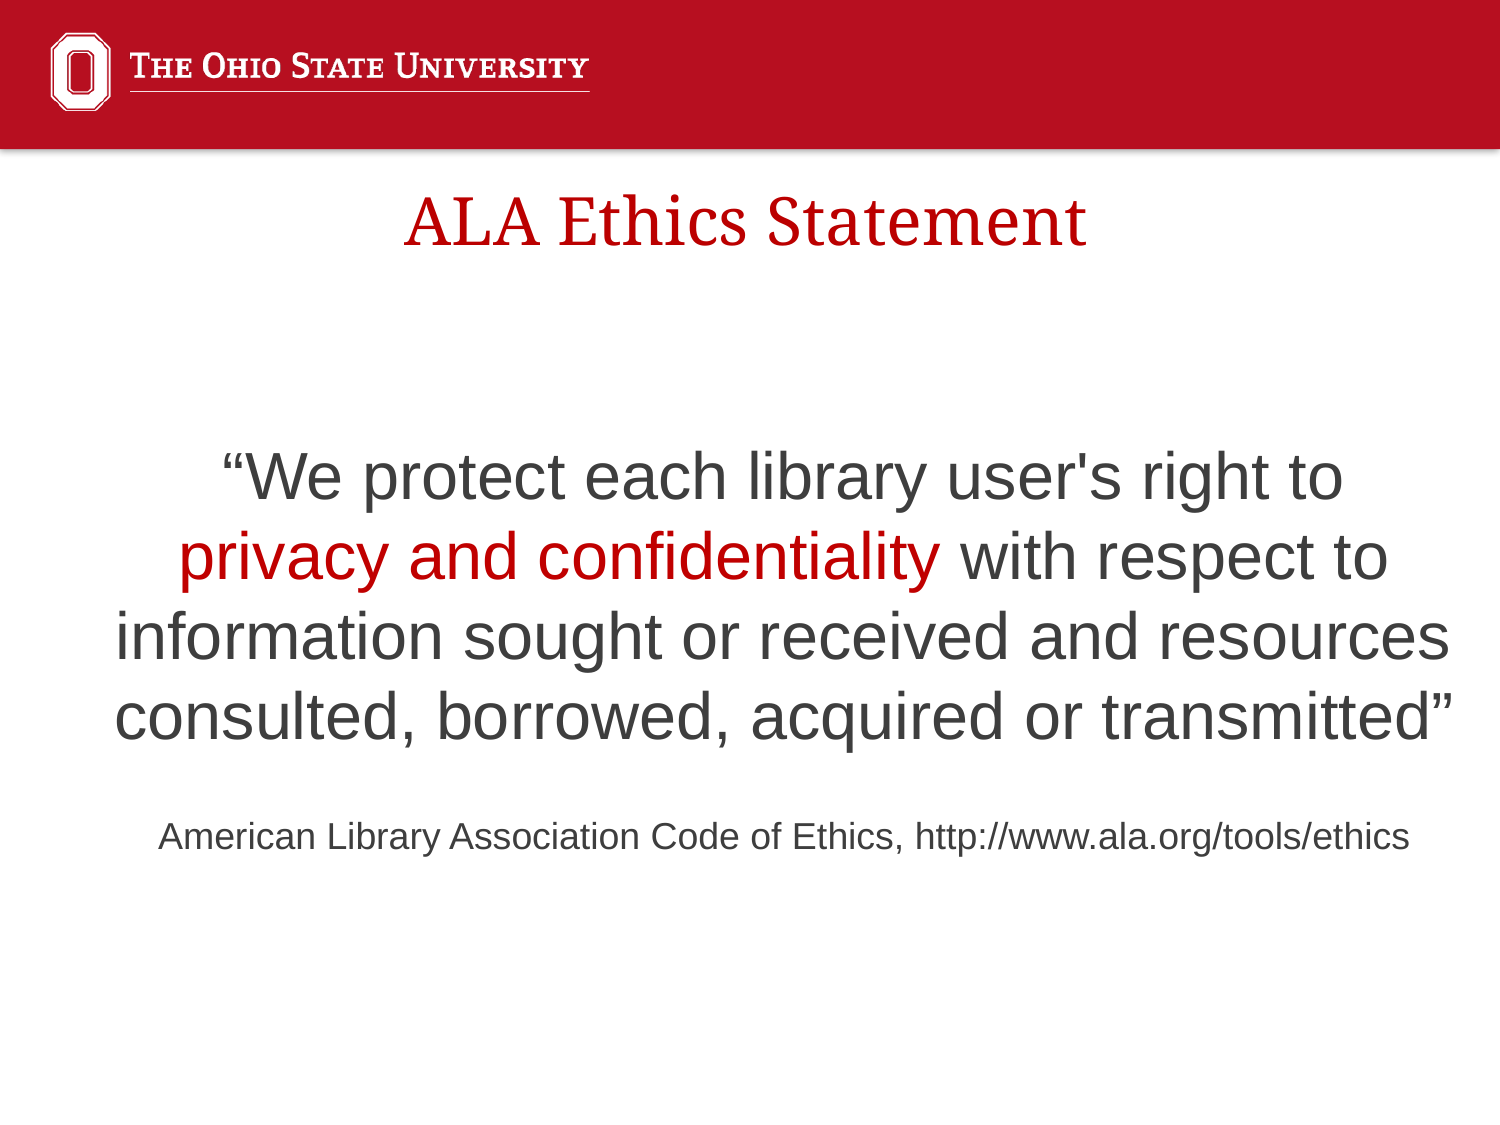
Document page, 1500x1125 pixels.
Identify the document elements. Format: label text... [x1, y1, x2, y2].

list “We protect each library user's right to privacy and confidentiality with respect to information sought or received and resources consulted, borrowed, acquired or transmitted” American Library Association Code of Ethics, http://www.ala.org/tools/ethics [67, 425, 1473, 871]
picture [50, 32, 590, 111]
list ALA Ethics Statement [20, 171, 1473, 286]
